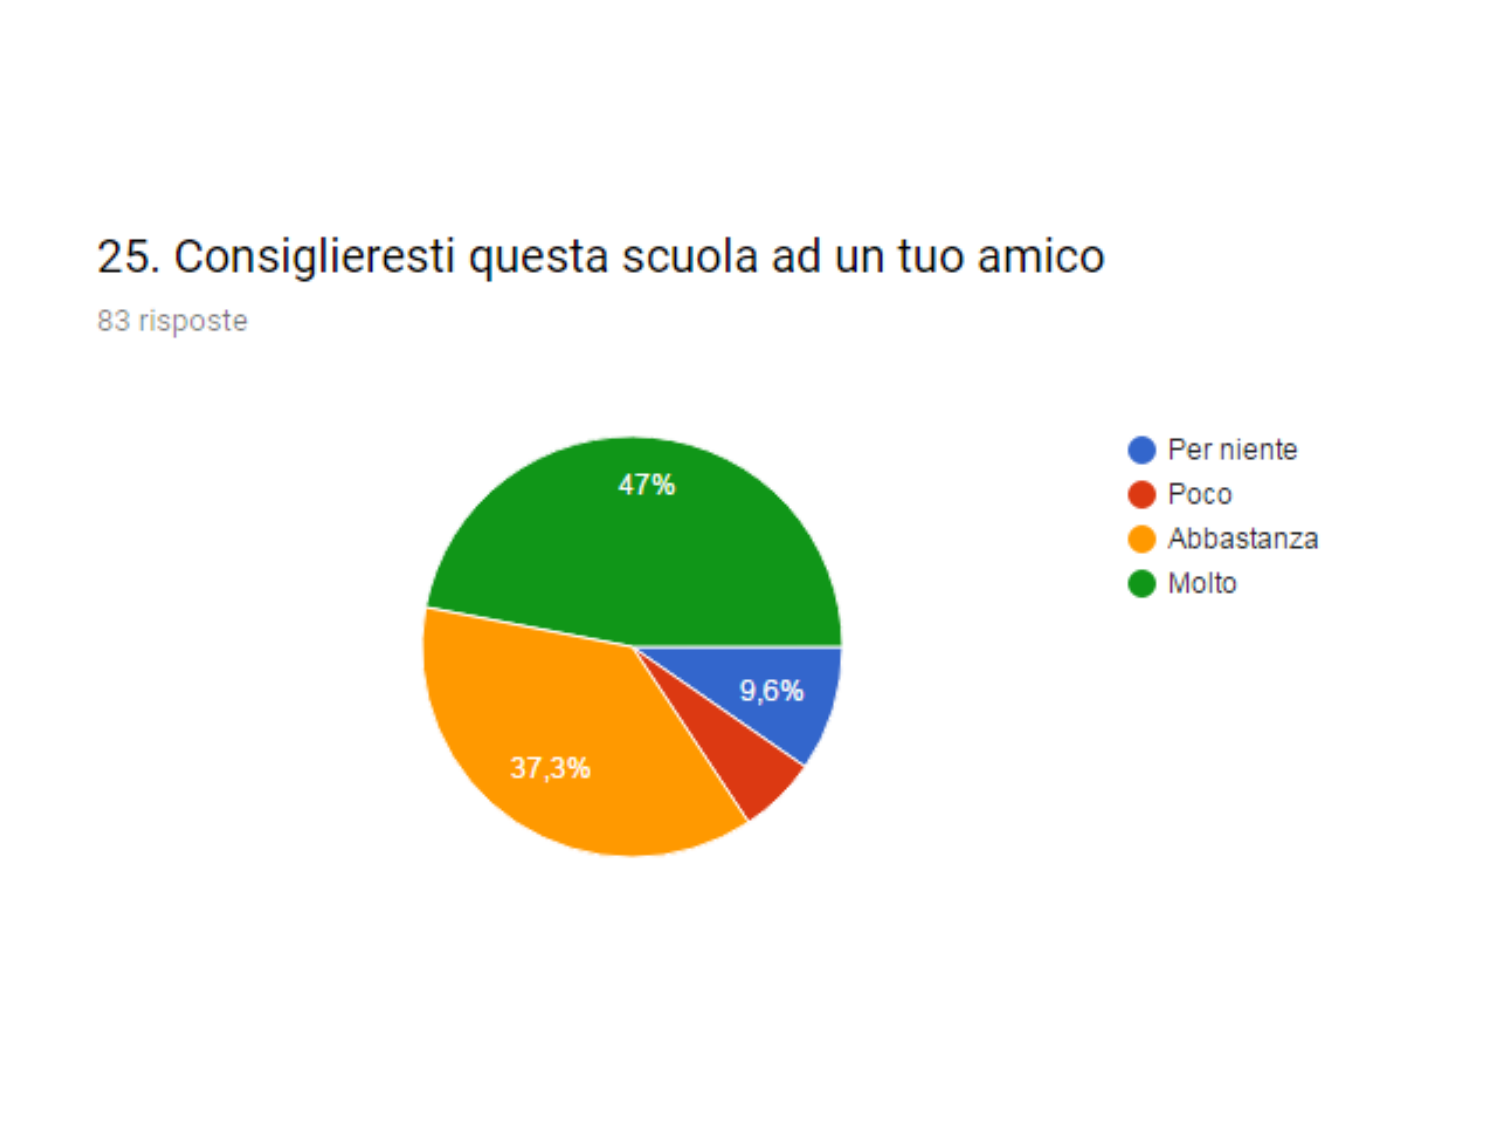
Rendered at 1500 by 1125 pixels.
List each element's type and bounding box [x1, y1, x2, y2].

picture [88, 219, 1377, 870]
